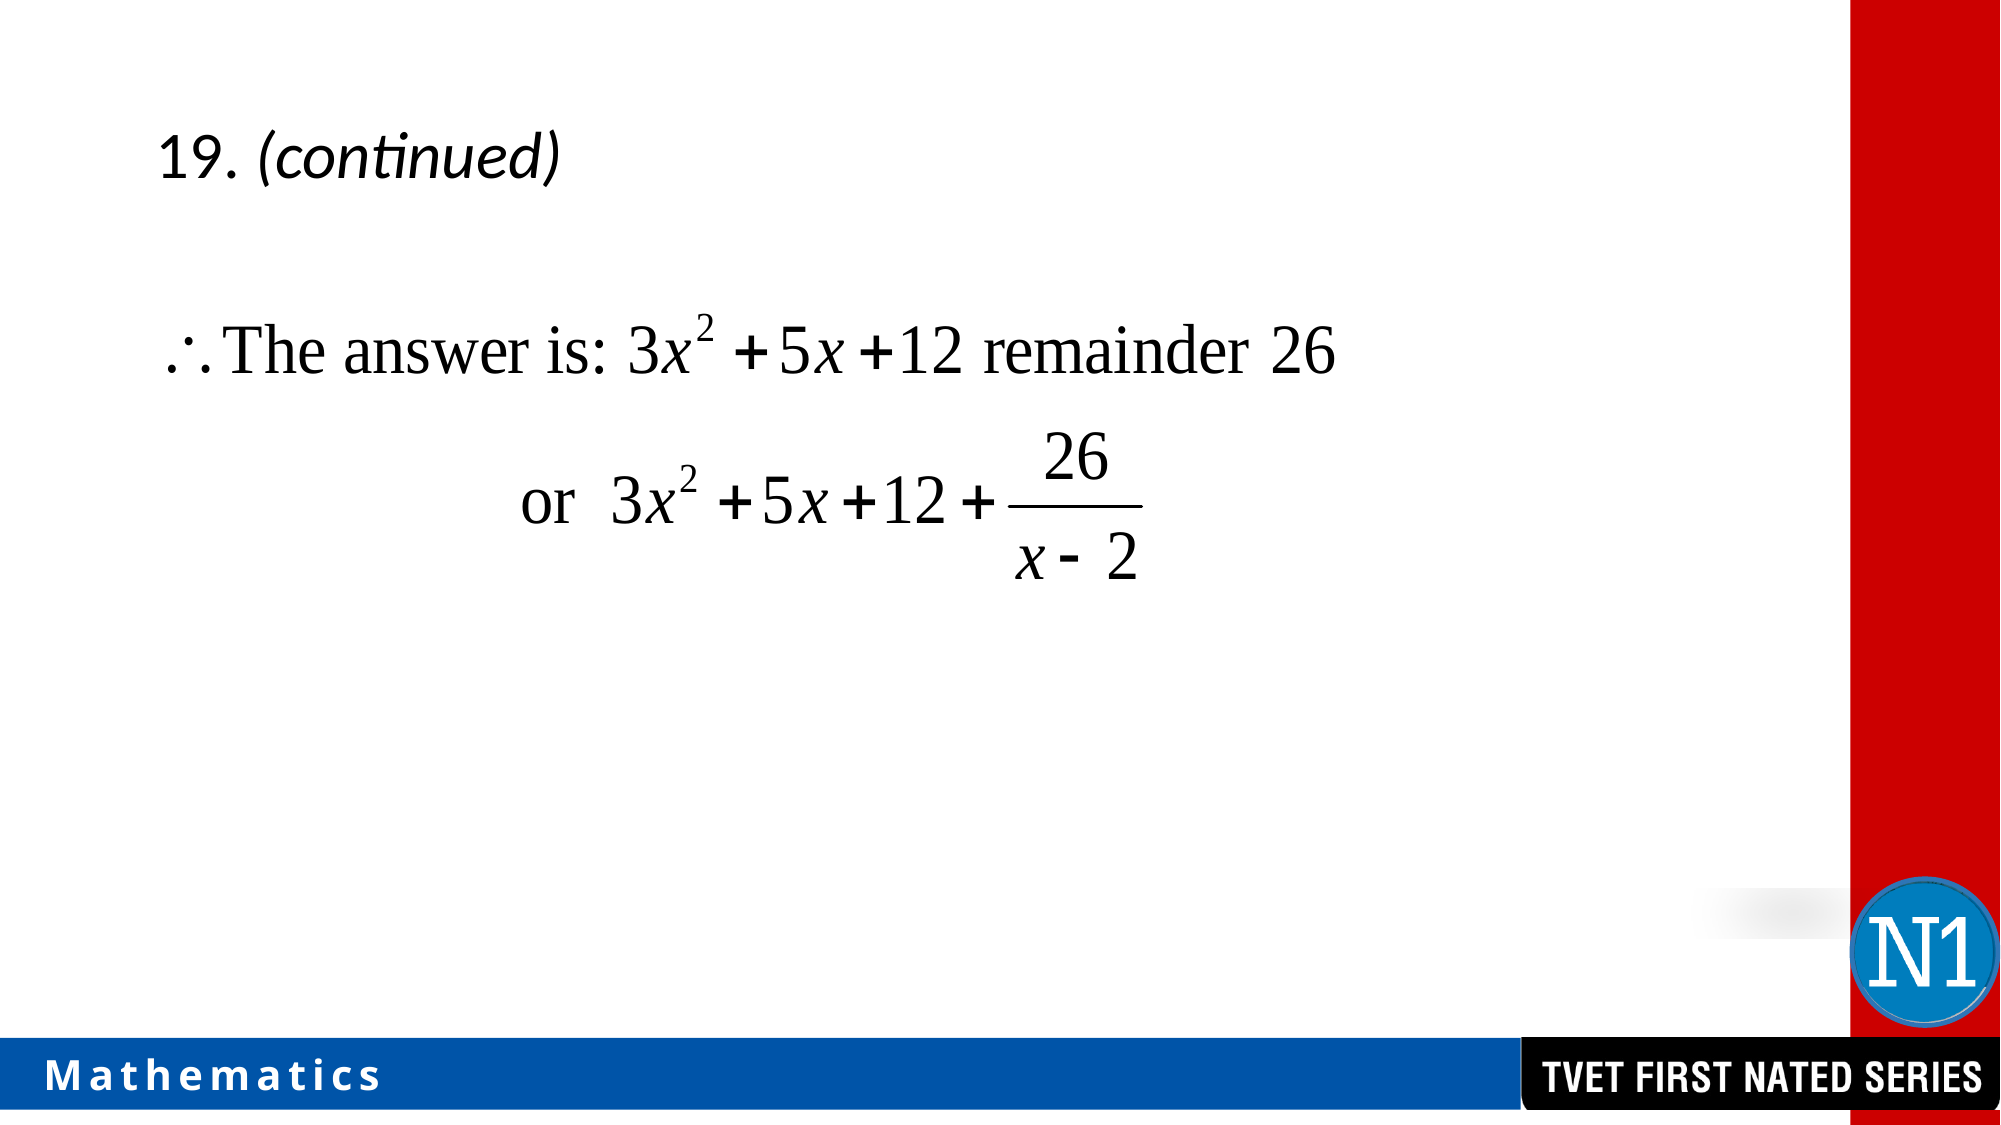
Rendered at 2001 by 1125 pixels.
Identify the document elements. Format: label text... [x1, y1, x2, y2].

list 19. (continued) [140, 113, 1169, 218]
picture [1870, 918, 1938, 986]
picture [1520, 1037, 2000, 1110]
picture [1942, 918, 1975, 986]
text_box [160, 297, 1352, 593]
